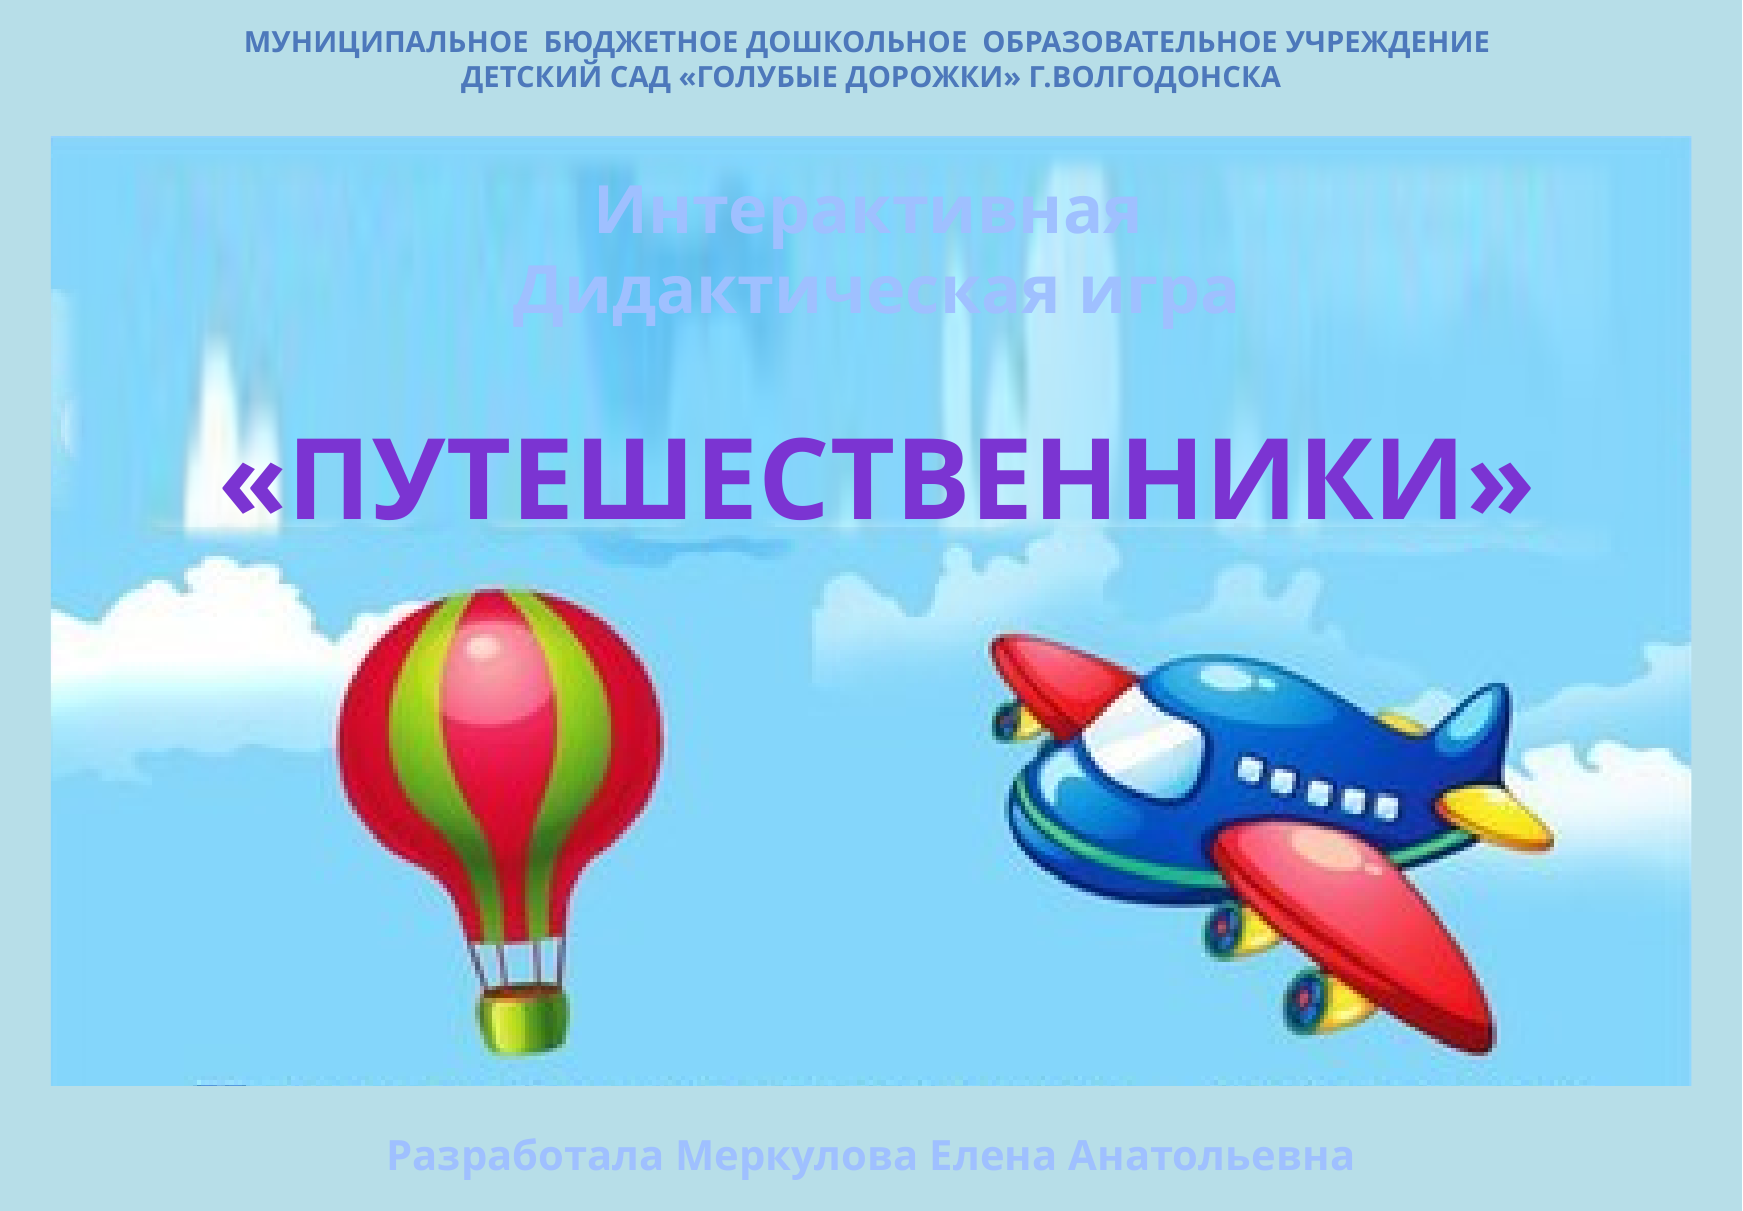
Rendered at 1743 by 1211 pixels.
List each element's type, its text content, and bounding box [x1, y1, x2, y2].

text_box МУНИЦИПАЛЬНОЕ БЮДЖЕТНОЕ ДОШКОЛЬНОЕ ОБРАЗОВАТЕЛЬНОЕ УЧРЕЖДЕНИЕ ДЕТСКИЙ САД «ГОЛУБЫЕ ДОРОЖКИ» Г.ВОЛГОДОНСКА [0, 15, 1743, 101]
text_box Разработала Меркулова Елена Анатольевна [0, 1120, 1743, 1186]
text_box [50, 136, 1692, 1086]
